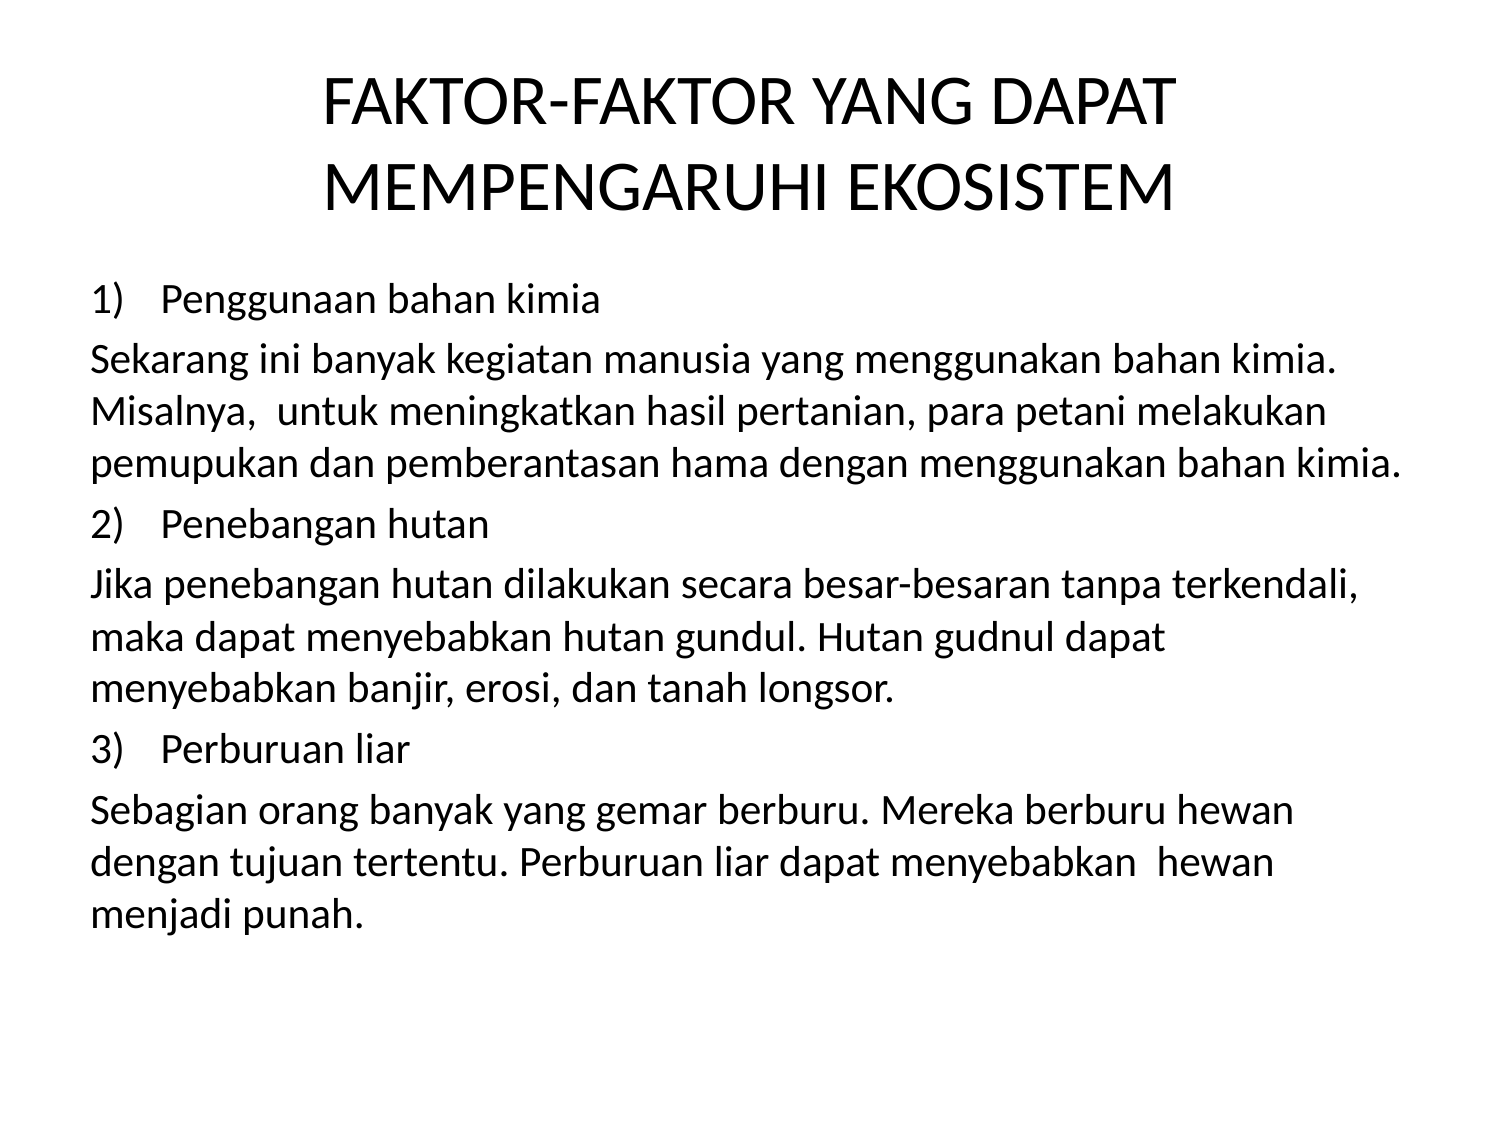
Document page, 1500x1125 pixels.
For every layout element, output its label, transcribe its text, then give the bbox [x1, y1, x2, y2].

list Penggunaan bahan kimia Sekarang ini banyak kegiatan manusia yang menggunakan bahan kimia. Misalnya, untuk meningkatkan hasil pertanian, para petani melakukan pemupukan dan pemberantasan hama dengan menggunakan bahan kimia. Penebangan hutan Jika penebangan hutan dilakukan secara besar-besaran tanpa terkendali, maka dapat menyebabkan hutan gundul. Hutan gudnul dapat menyebabkan banjir, erosi, dan tanah longsor. Perburuan liar Sebagian orang banyak yang gemar berburu. Mereka berburu hewan dengan tujuan tertentu. Perburuan liar dapat menyebabkan hewan menjadi punah. [75, 262, 1425, 1005]
title FAKTOR-FAKTOR YANG DAPAT MEMPENGARUHI EKOSISTEM [75, 45, 1425, 233]
